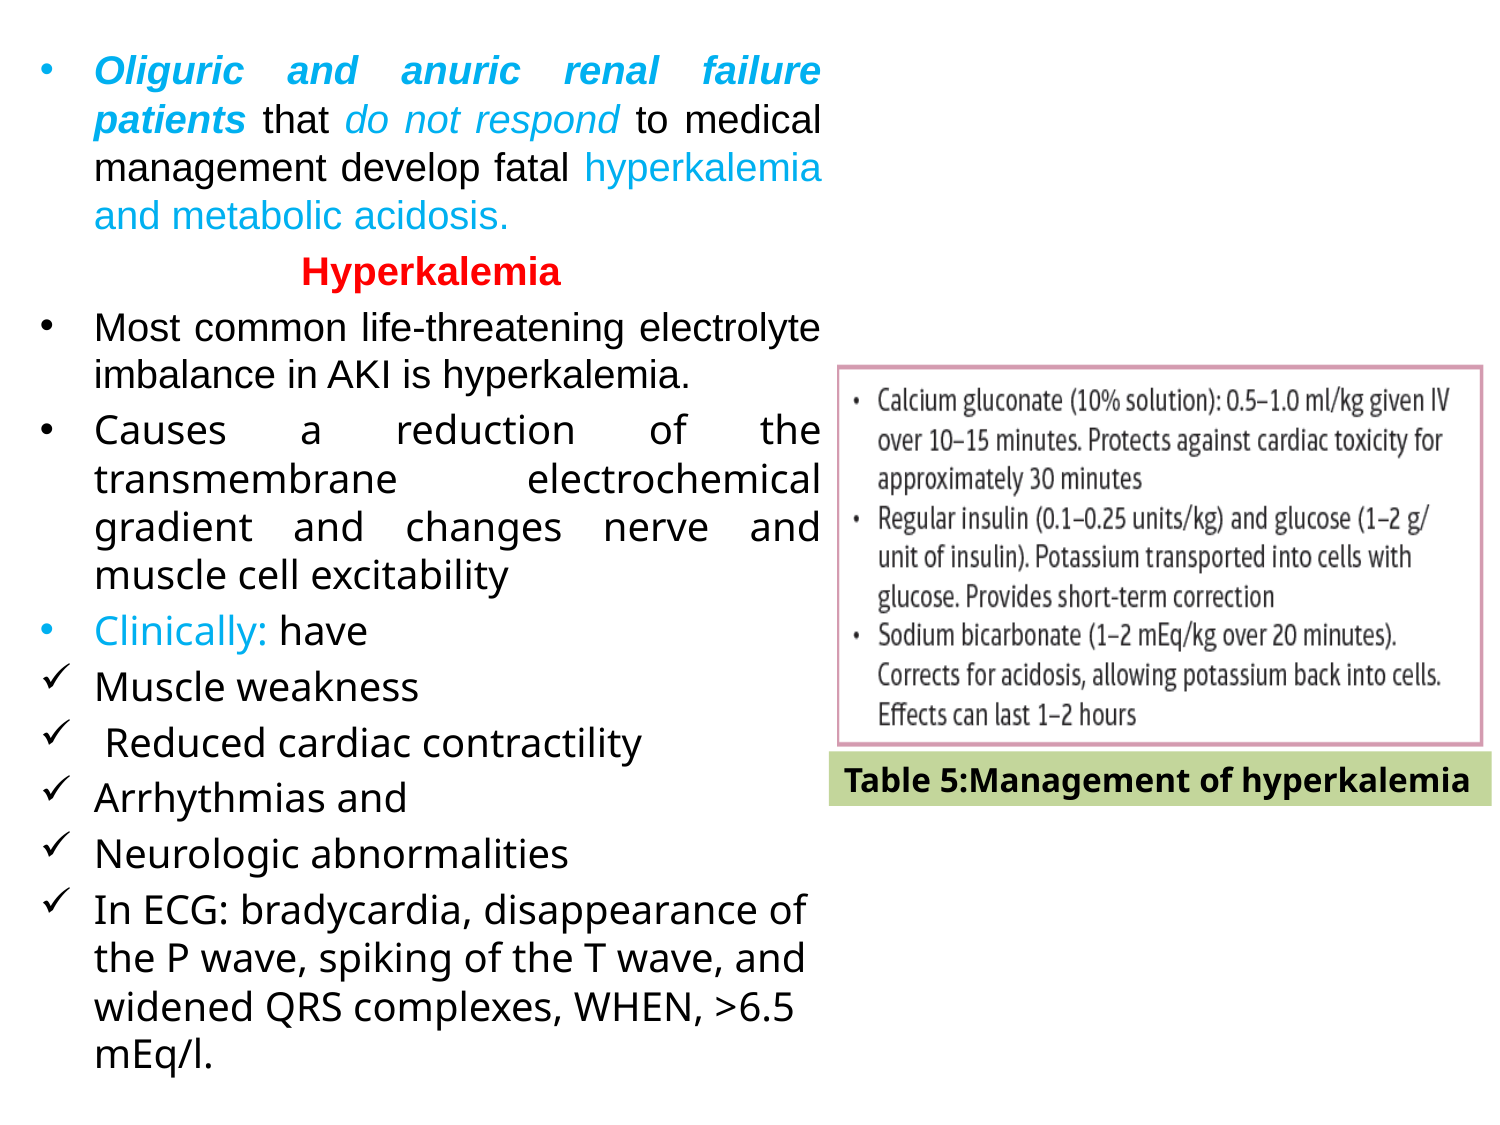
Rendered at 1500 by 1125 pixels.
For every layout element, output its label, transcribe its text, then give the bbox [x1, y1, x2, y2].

picture [837, 362, 1488, 751]
text_box Table 5:Management of hyperkalemia [828, 751, 1492, 806]
list Oliguric and anuric renal failure patients that do not respond to medical management develop fatal hyperkalemia and metabolic acidosis. Hyperkalemia Most common life-threatening electrolyte imbalance in AKI is hyperkalemia. Causes a reduction of the transmembrane electrochemical gradient and changes nerve and muscle cell excitability Clinically: have Muscle weakness Reduced cardiac contractility Arrhythmias and Neurologic abnormalities In ECG: bradycardia, disappearance of the P wave, spiking of the T wave, and widened QRS complexes, WHEN, >6.5 mEq/l. [24, 37, 838, 1100]
